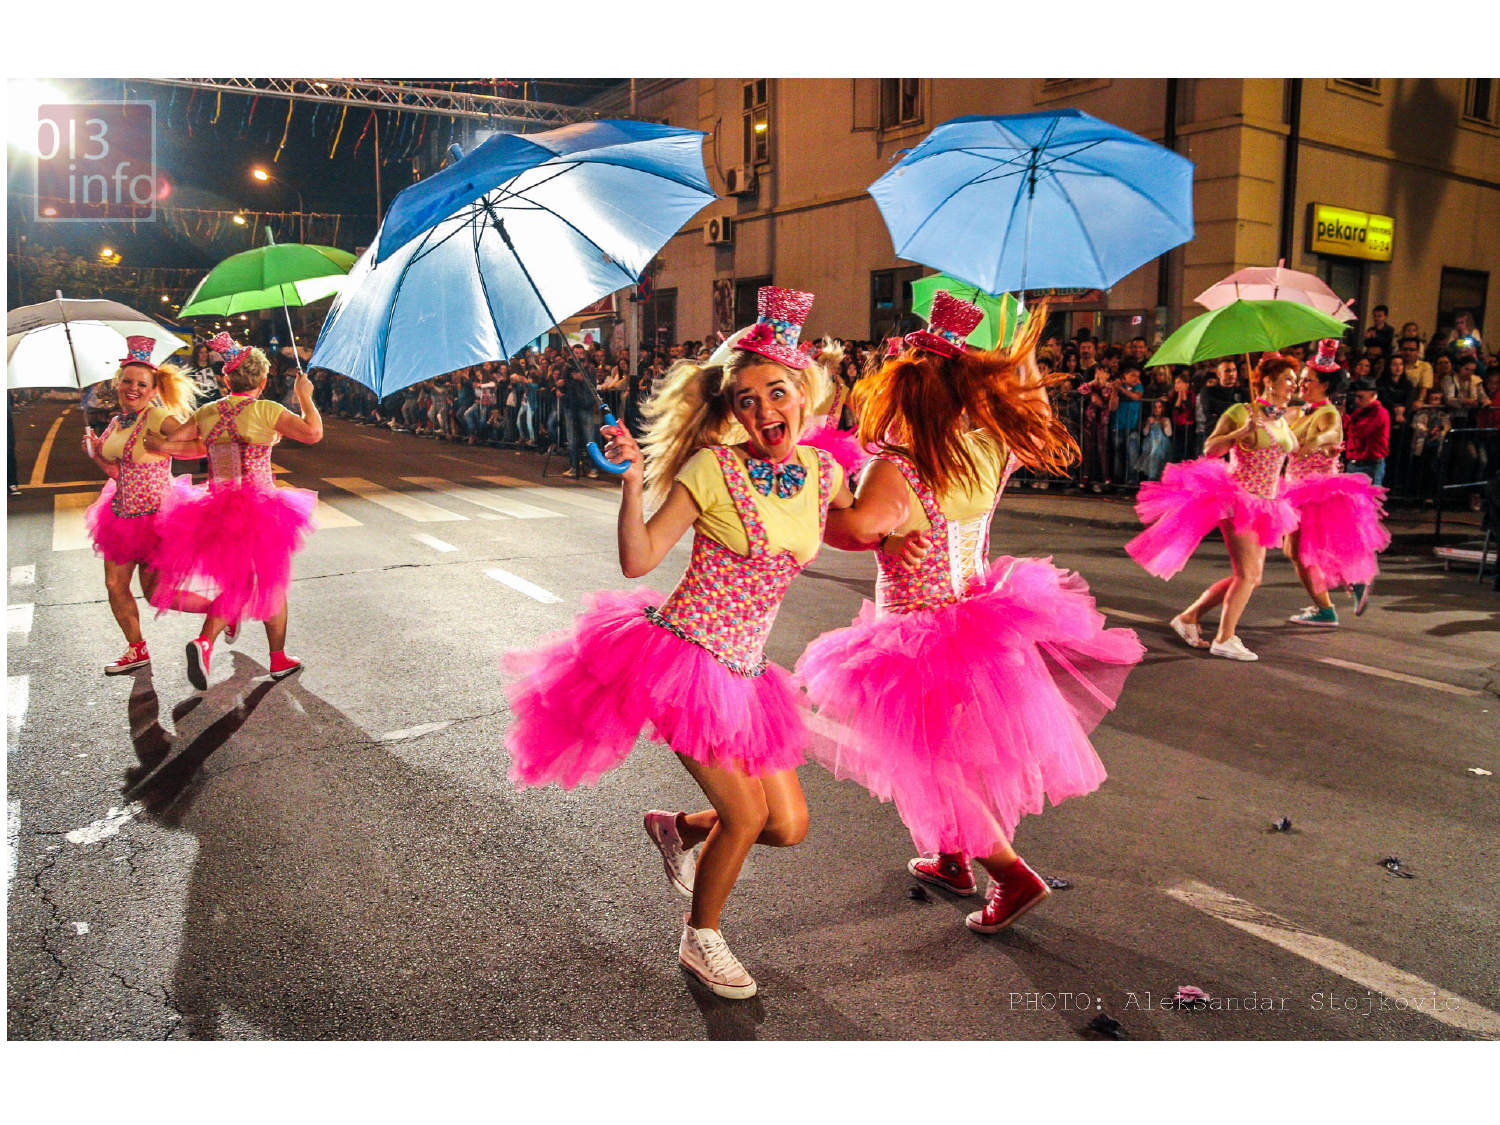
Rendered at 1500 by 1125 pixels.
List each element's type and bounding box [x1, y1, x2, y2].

picture [7, 77, 1500, 1041]
